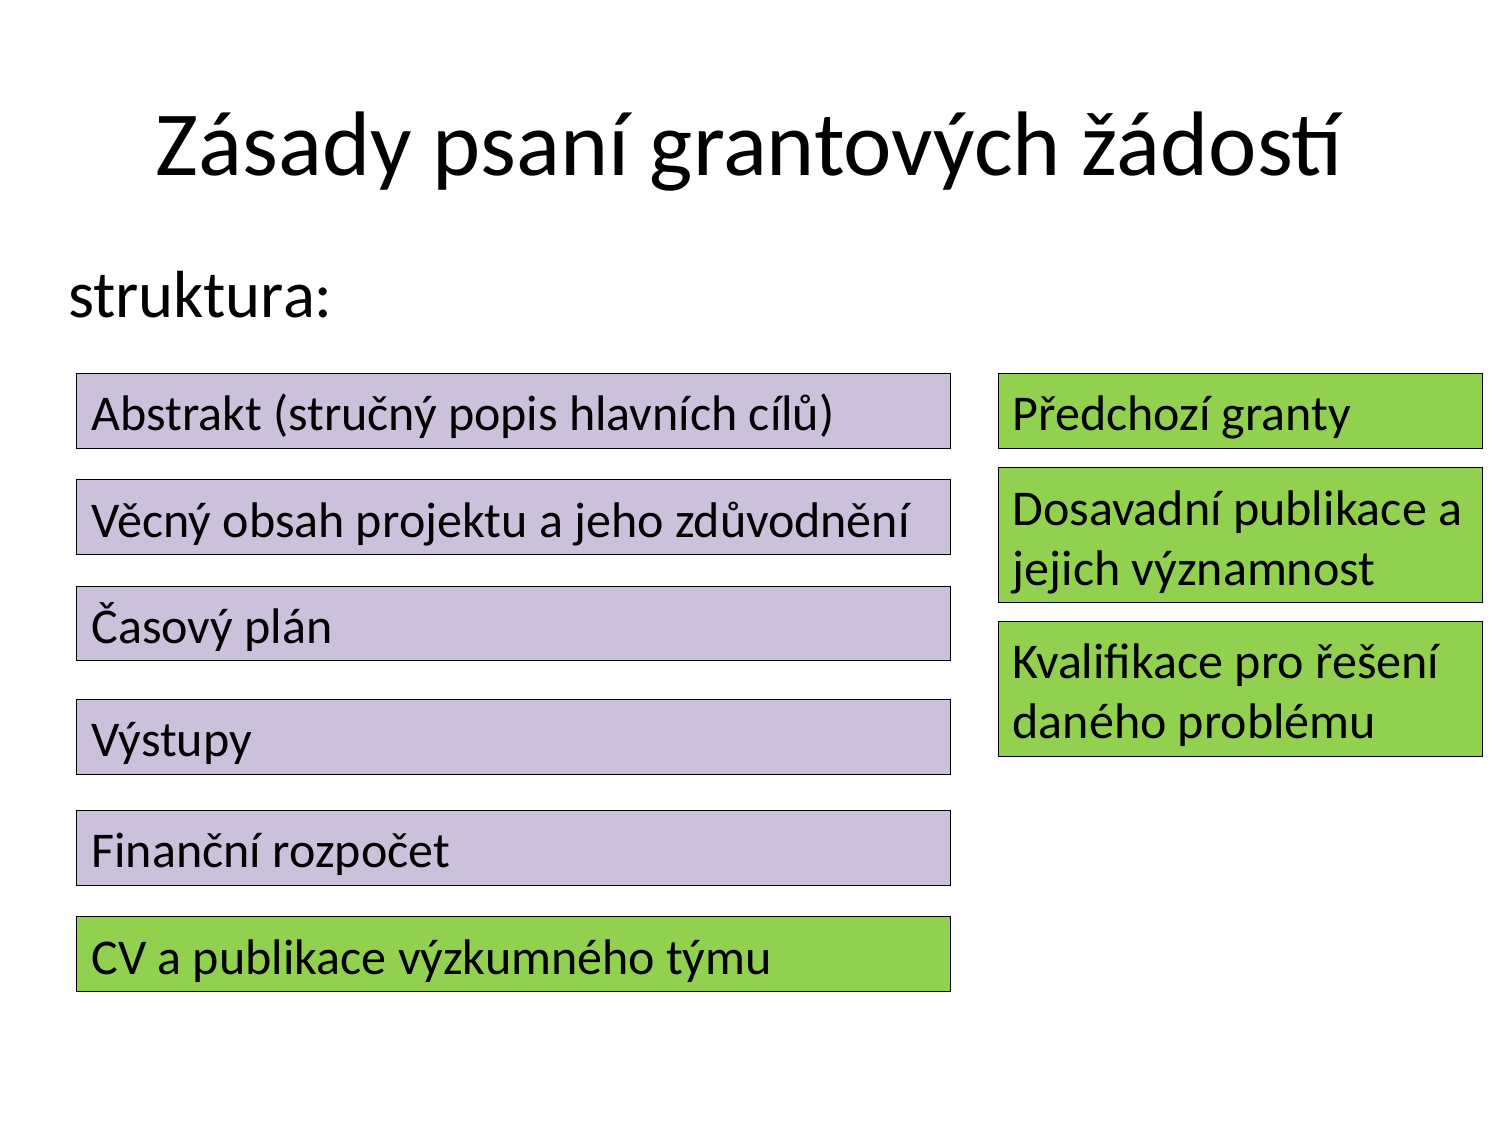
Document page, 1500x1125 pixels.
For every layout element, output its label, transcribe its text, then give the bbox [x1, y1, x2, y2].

text_box Dosavadní publikace a jejich významnost [998, 467, 1483, 603]
text_box Finanční rozpočet [76, 810, 951, 886]
text_box Kvalifikace pro řešení daného problému [998, 621, 1483, 757]
text_box Výstupy [76, 699, 951, 775]
title Zásady psaní grantových žádostí [75, 45, 1425, 233]
text_box Věcný obsah projektu a jeho zdůvodnění [76, 479, 951, 555]
list struktura: [53, 243, 1404, 379]
text_box Předchozí granty [998, 373, 1483, 449]
text_box Abstrakt (stručný popis hlavních cílů) [76, 373, 951, 449]
text_box CV a publikace výzkumného týmu [76, 916, 951, 992]
text_box Časový plán [76, 586, 951, 661]
